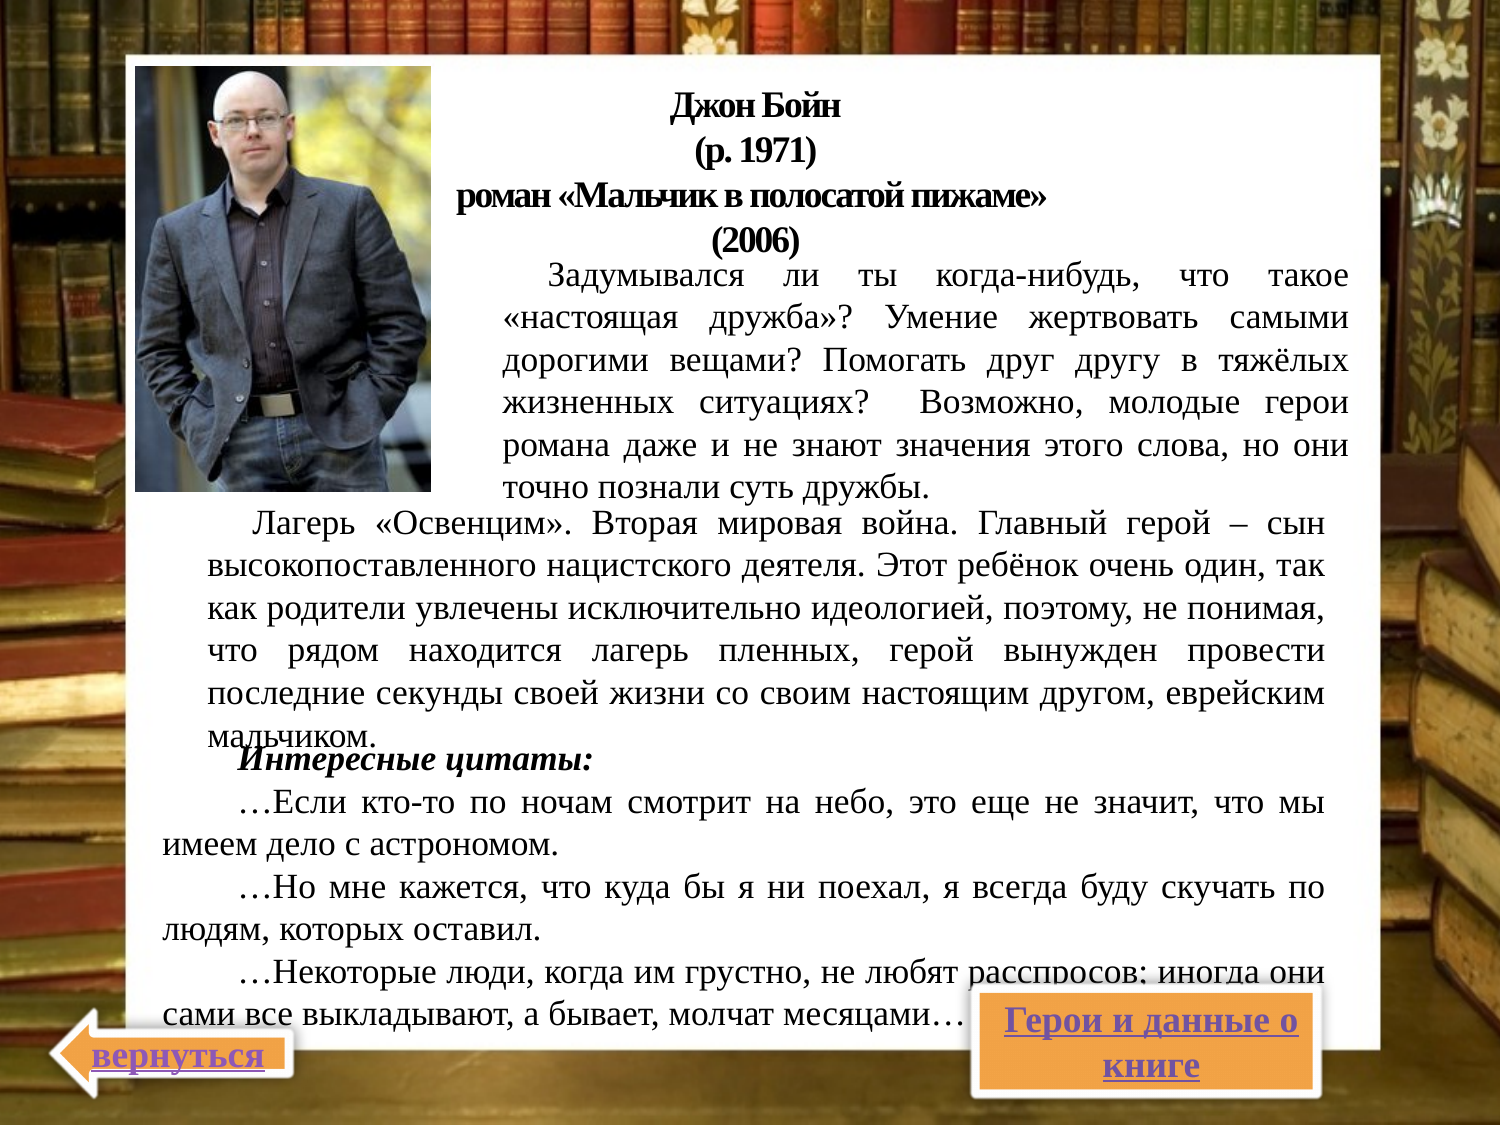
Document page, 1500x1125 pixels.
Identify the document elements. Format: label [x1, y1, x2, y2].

picture [0, 0, 1500, 1125]
text_box [54, 1013, 288, 1093]
text_box [976, 989, 1316, 1093]
